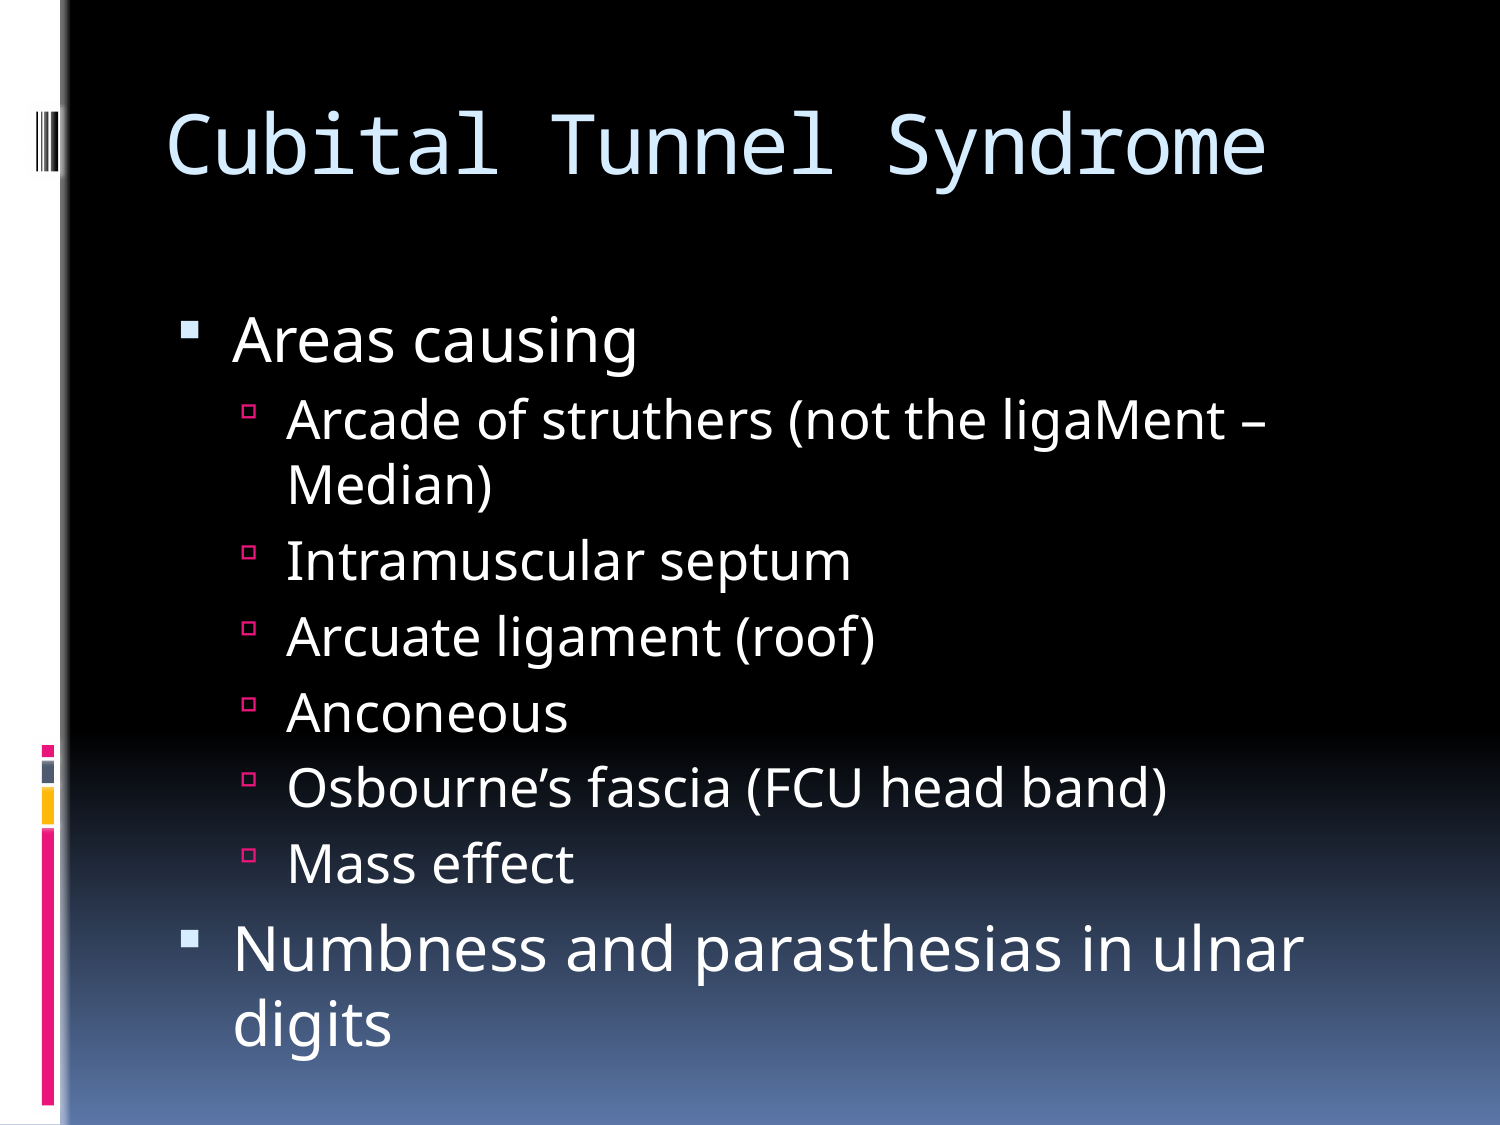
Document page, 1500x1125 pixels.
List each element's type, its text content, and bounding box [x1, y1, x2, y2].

list Areas causing Arcade of struthers (not the ligaMent – Median) Intramuscular septum Arcuate ligament (roof) Anconeous Osbourne’s fascia (FCU head band) Mass effect Numbness and parasthesias in ulnar digits [150, 292, 1425, 1043]
title Cubital Tunnel Syndrome [150, 83, 1425, 234]
